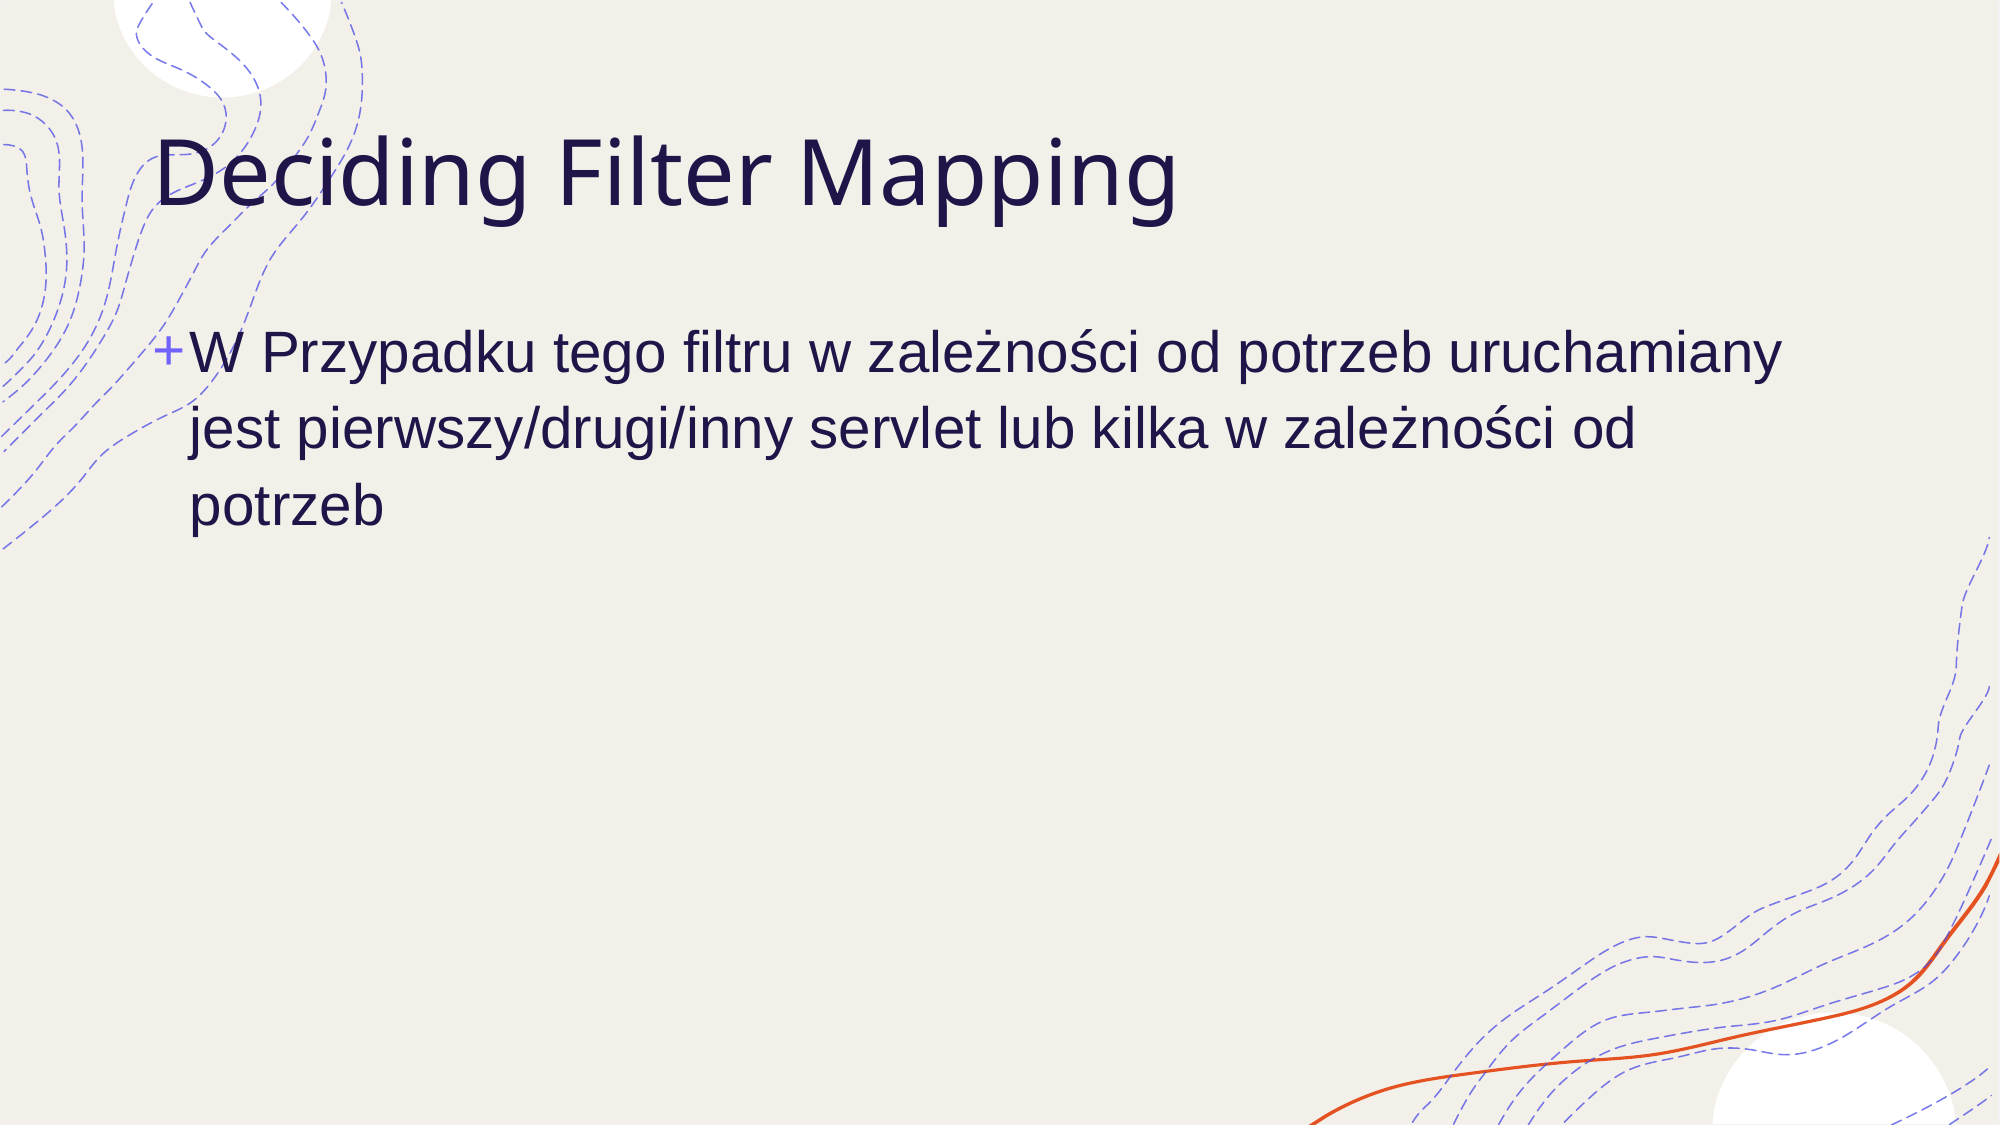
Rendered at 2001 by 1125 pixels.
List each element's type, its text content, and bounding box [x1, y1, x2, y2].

list W Przypadku tego filtru w zależności od potrzeb uruchamiany jest pierwszy/drugi/inny servlet lub kilka w zależności od potrzeb [137, 299, 1863, 1014]
title Deciding Filter Mapping [137, 59, 1863, 278]
